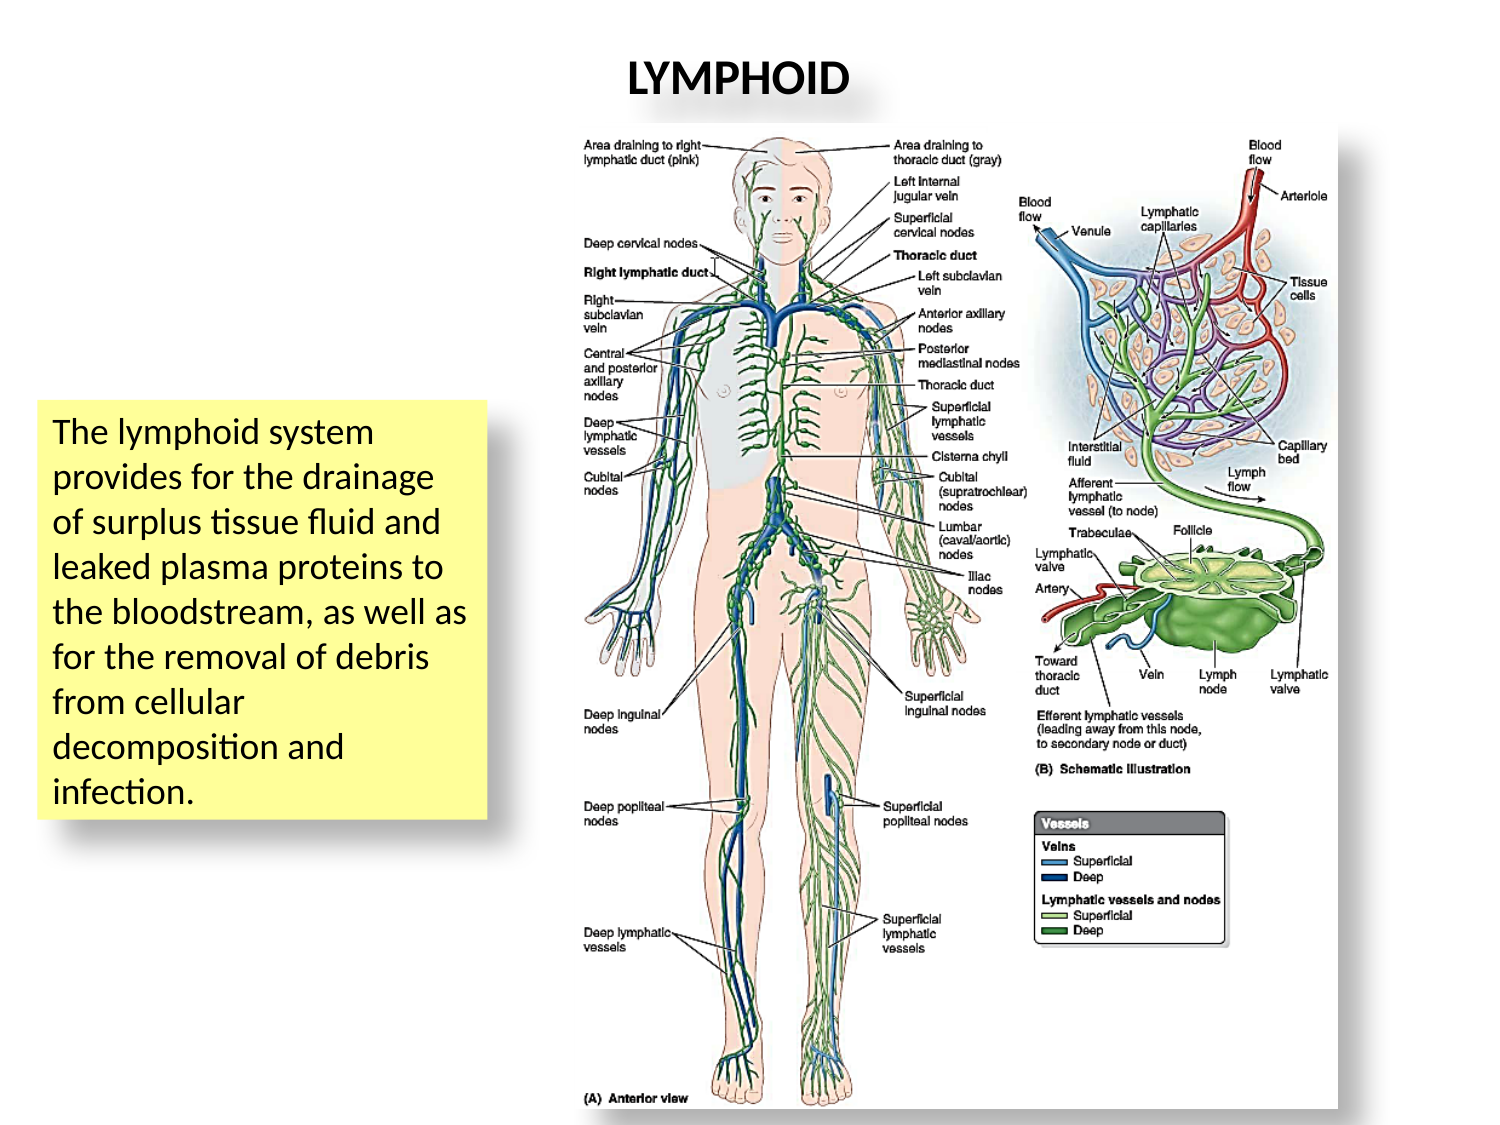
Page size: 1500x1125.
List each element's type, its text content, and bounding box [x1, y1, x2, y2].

text_box The lymphoid system provides for the drainage of surplus tissue fluid and leaked plasma proteins to the bloodstream, as well as for the removal of debris from cellular decomposition and infection. [37, 399, 488, 820]
text_box LYMPHOID SYSTEM [159, 36, 1341, 232]
picture [574, 123, 1338, 1109]
